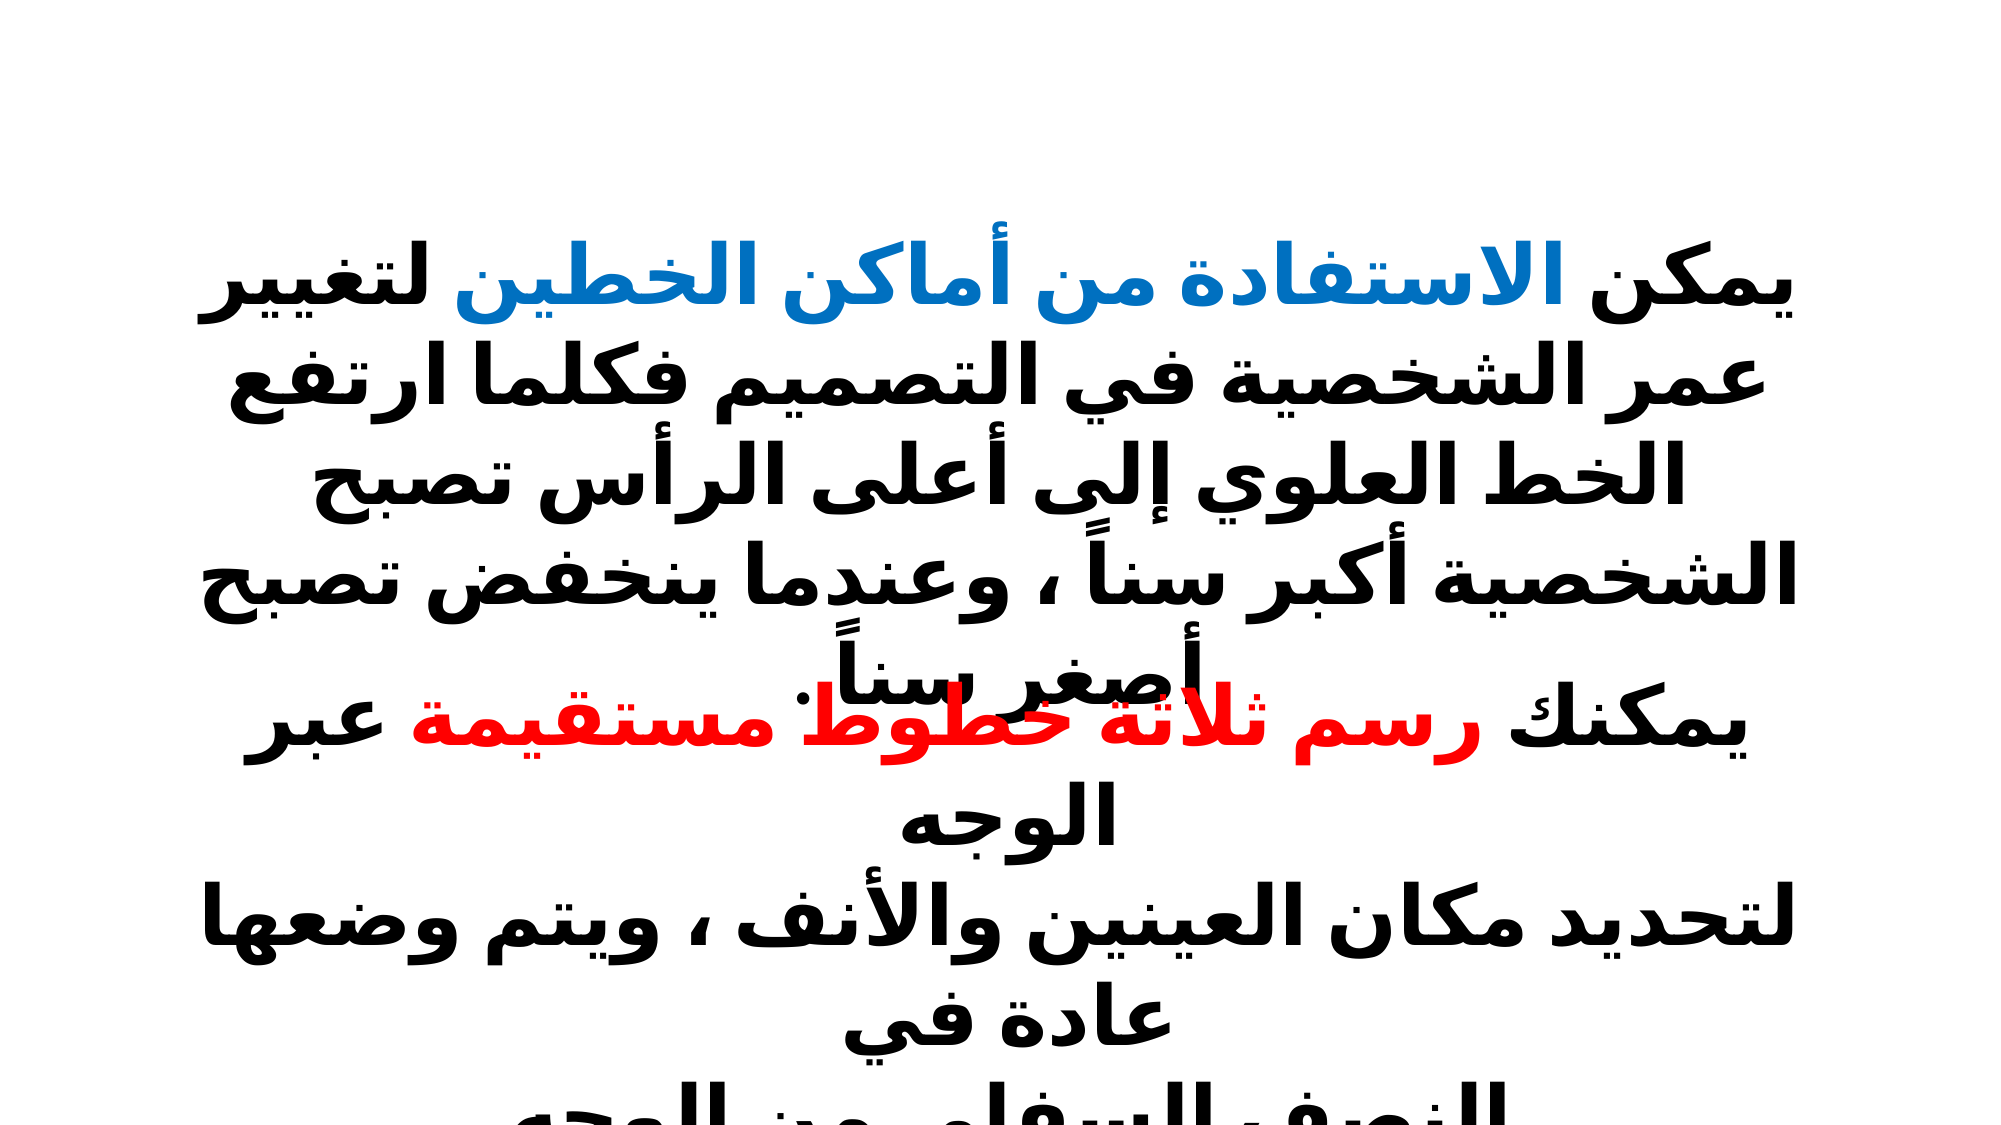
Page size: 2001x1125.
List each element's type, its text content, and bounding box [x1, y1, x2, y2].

text_box يمكن الاستفادة من أماكن الخطين لتغيير عمر الشخصية في التصميم فكلما ارتفع الخط العلوي إلى أعلى الرأس تصبح الشخصية أكبر سناً ، وعندما ينخفض تصبح أصغر سناً . [122, 214, 1878, 655]
text_box يمكنك رسم ثلاثة خطوط مستقيمة عبر الوجه لتحديد مكان العينين والأنف ، ويتم وضعها عادة في النصف السفلي من الوجه. [122, 655, 1878, 1125]
